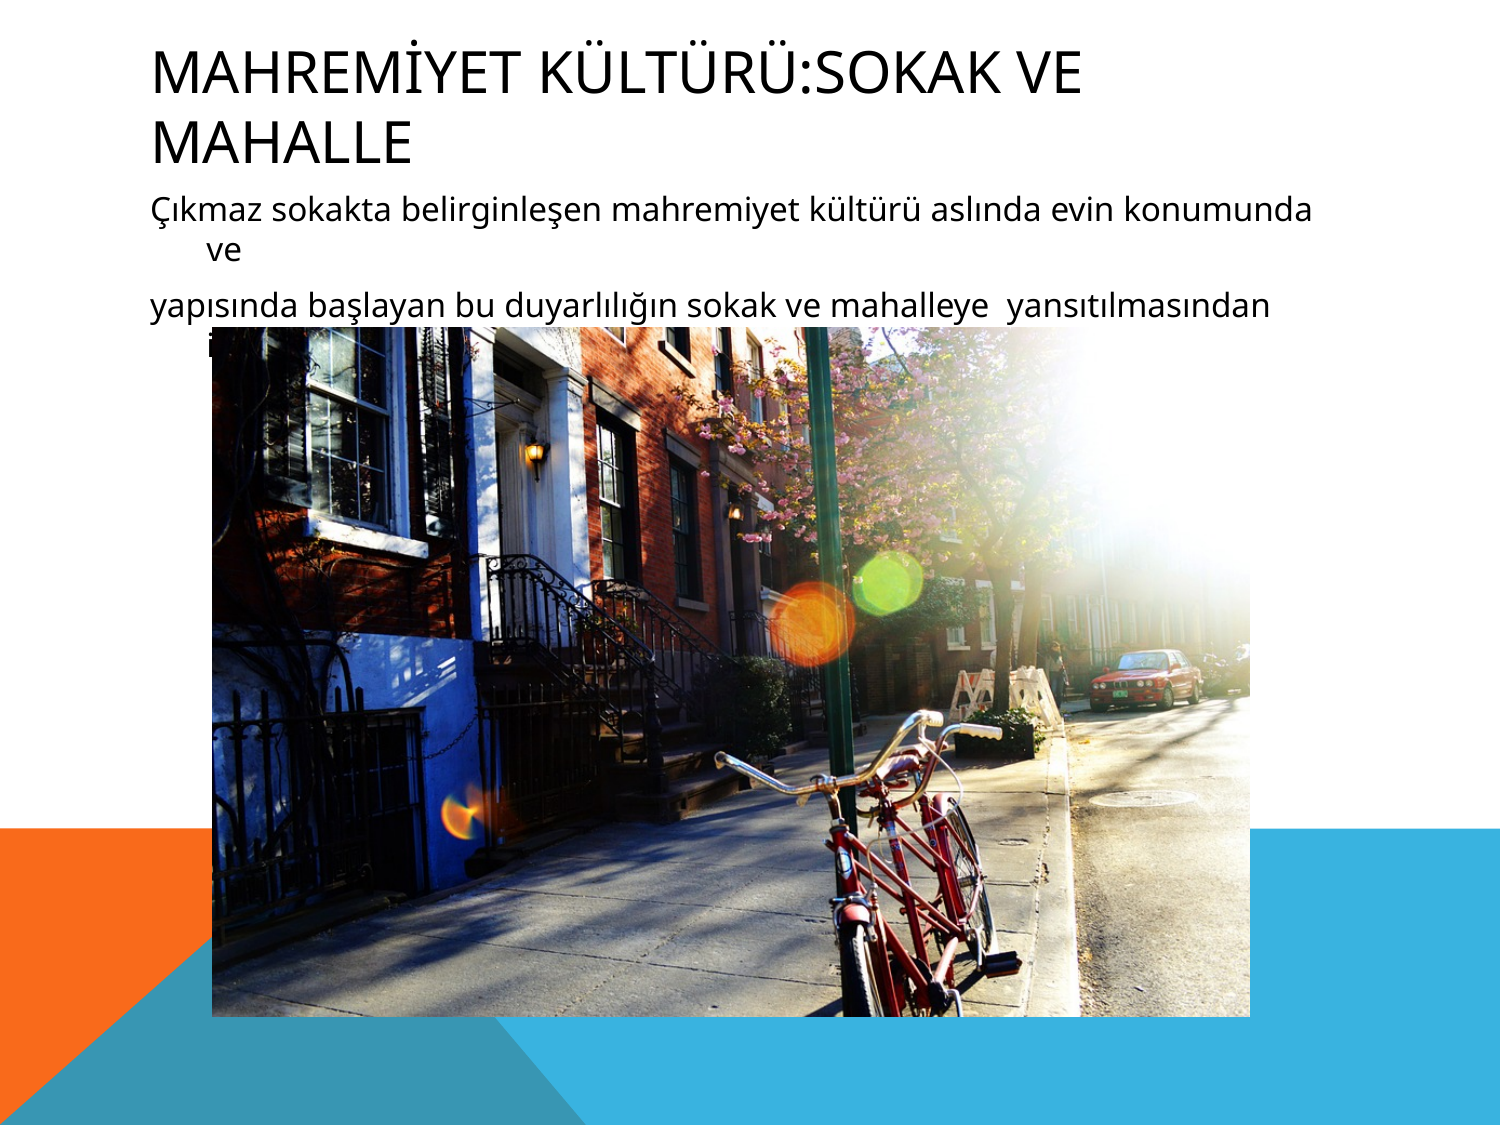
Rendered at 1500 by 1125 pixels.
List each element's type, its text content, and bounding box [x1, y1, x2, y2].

picture [212, 326, 1251, 1017]
list Çıkmaz sokakta belirginleşen mahremiyet kültürü aslında evin konumunda ve yapısında başlayan bu duyarlılığın sokak ve mahalleye yansıtılmasından ibarettir. [135, 180, 1369, 768]
title MAHREMİYET KÜLTÜRÜ:SOKAK VE MAHALLE [135, 60, 1369, 150]
